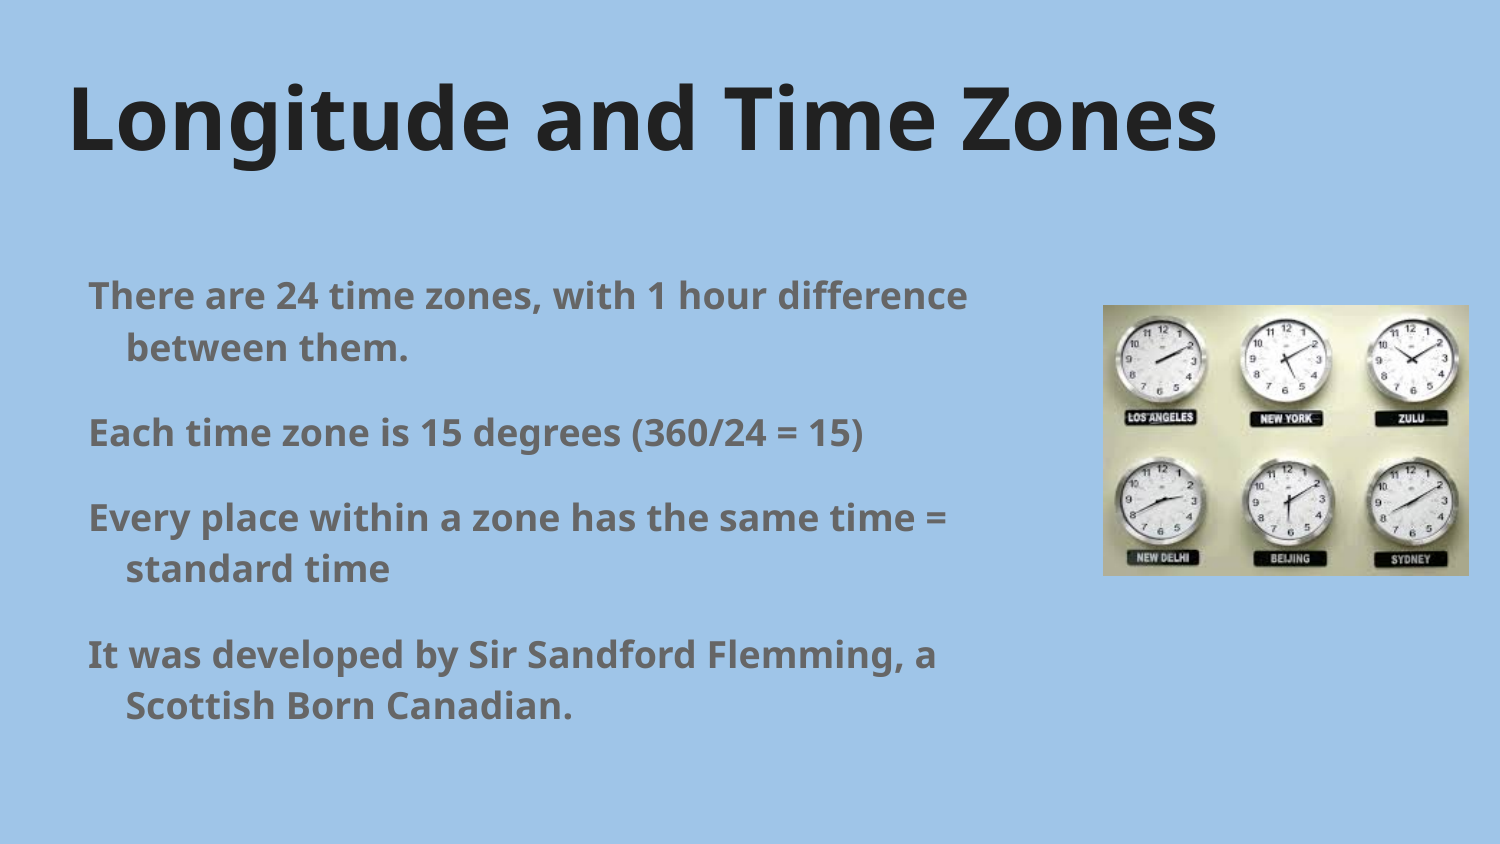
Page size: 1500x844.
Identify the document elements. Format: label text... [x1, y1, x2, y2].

list There are 24 time zones, with 1 hour difference between them. Each time zone is 15 degrees (360/24 = 15) Every place within a zone has the same time = standard time It was developed by Sir Sandford Flemming, a Scottish Born Canadian. [35, 250, 1104, 752]
title Longitude and Time Zones [51, 48, 1449, 180]
picture [1103, 305, 1470, 576]
